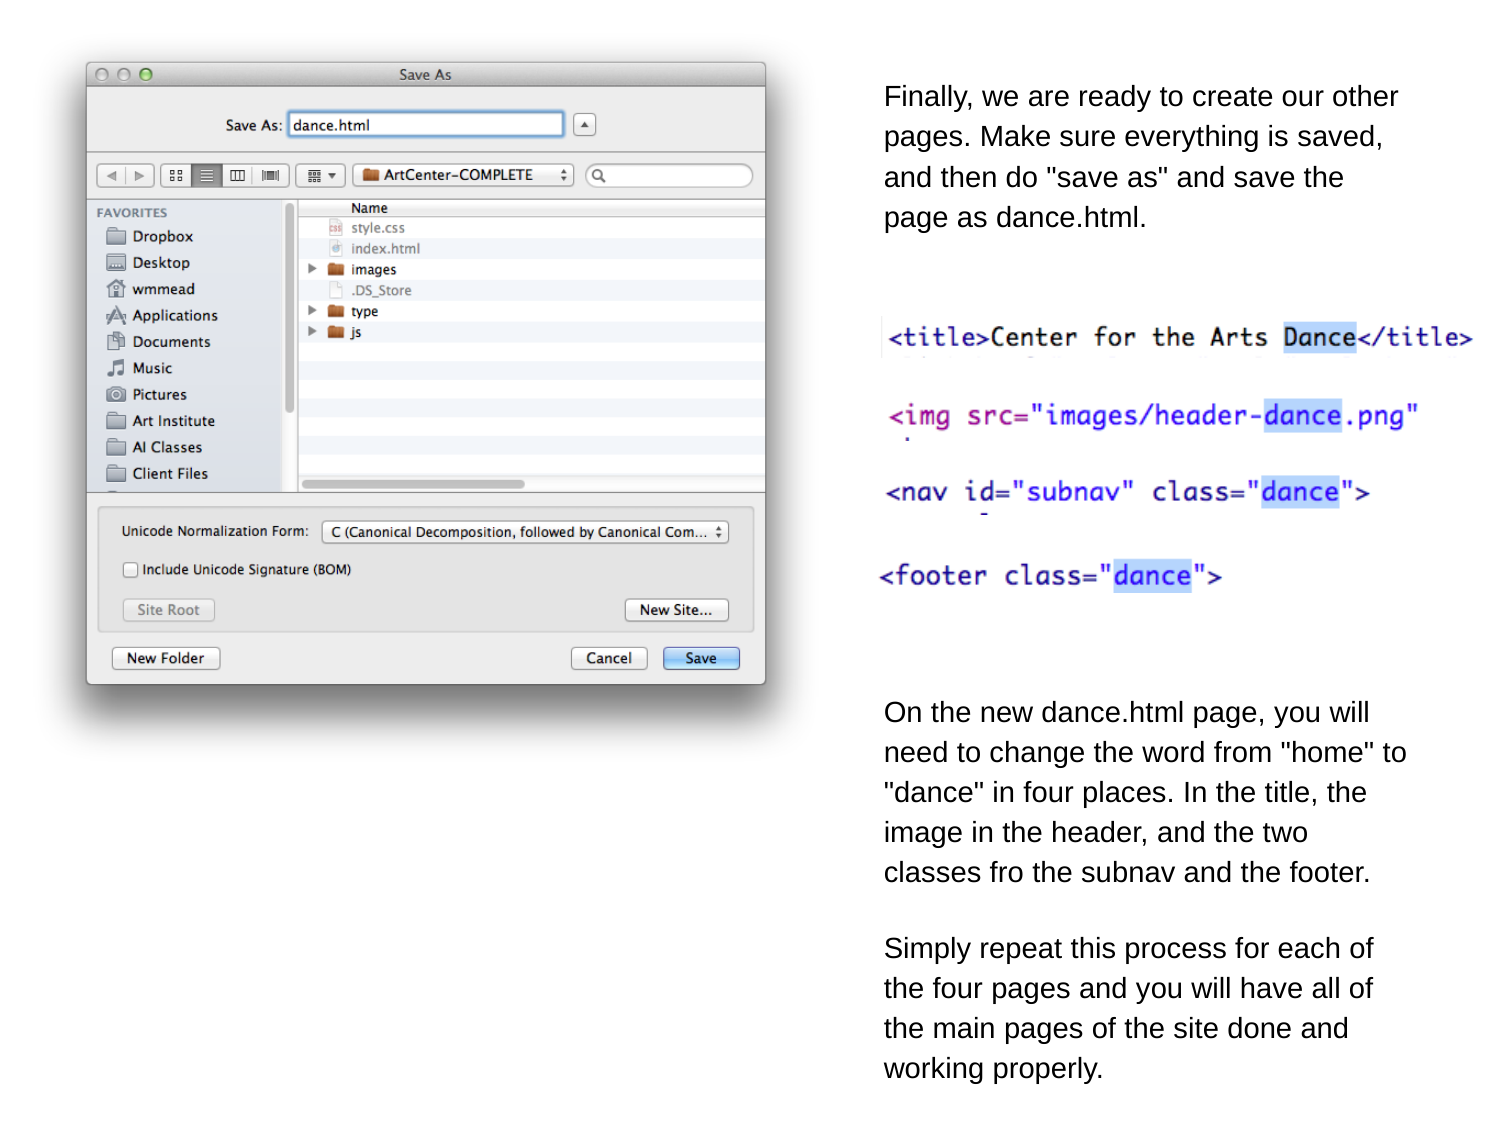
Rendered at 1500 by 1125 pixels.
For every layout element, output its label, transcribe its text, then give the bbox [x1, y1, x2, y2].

text_box On the new dance.html page, you will need to change the word from "home" to "dance" in four places. In the title, the image in the header, and the two classes fro the subnav and the footer. Simply repeat this process for each of the four pages and you will have all of the main pages of the site done and working properly. [868, 672, 1430, 1091]
picture [24, 24, 828, 771]
picture [880, 316, 1481, 358]
text_box Finally, we are ready to create our other pages. Make sure everything is saved, and then do "save as" and save the page as dance.html. [868, 57, 1430, 279]
picture [880, 470, 1379, 516]
picture [868, 555, 1226, 593]
picture [881, 394, 1430, 441]
